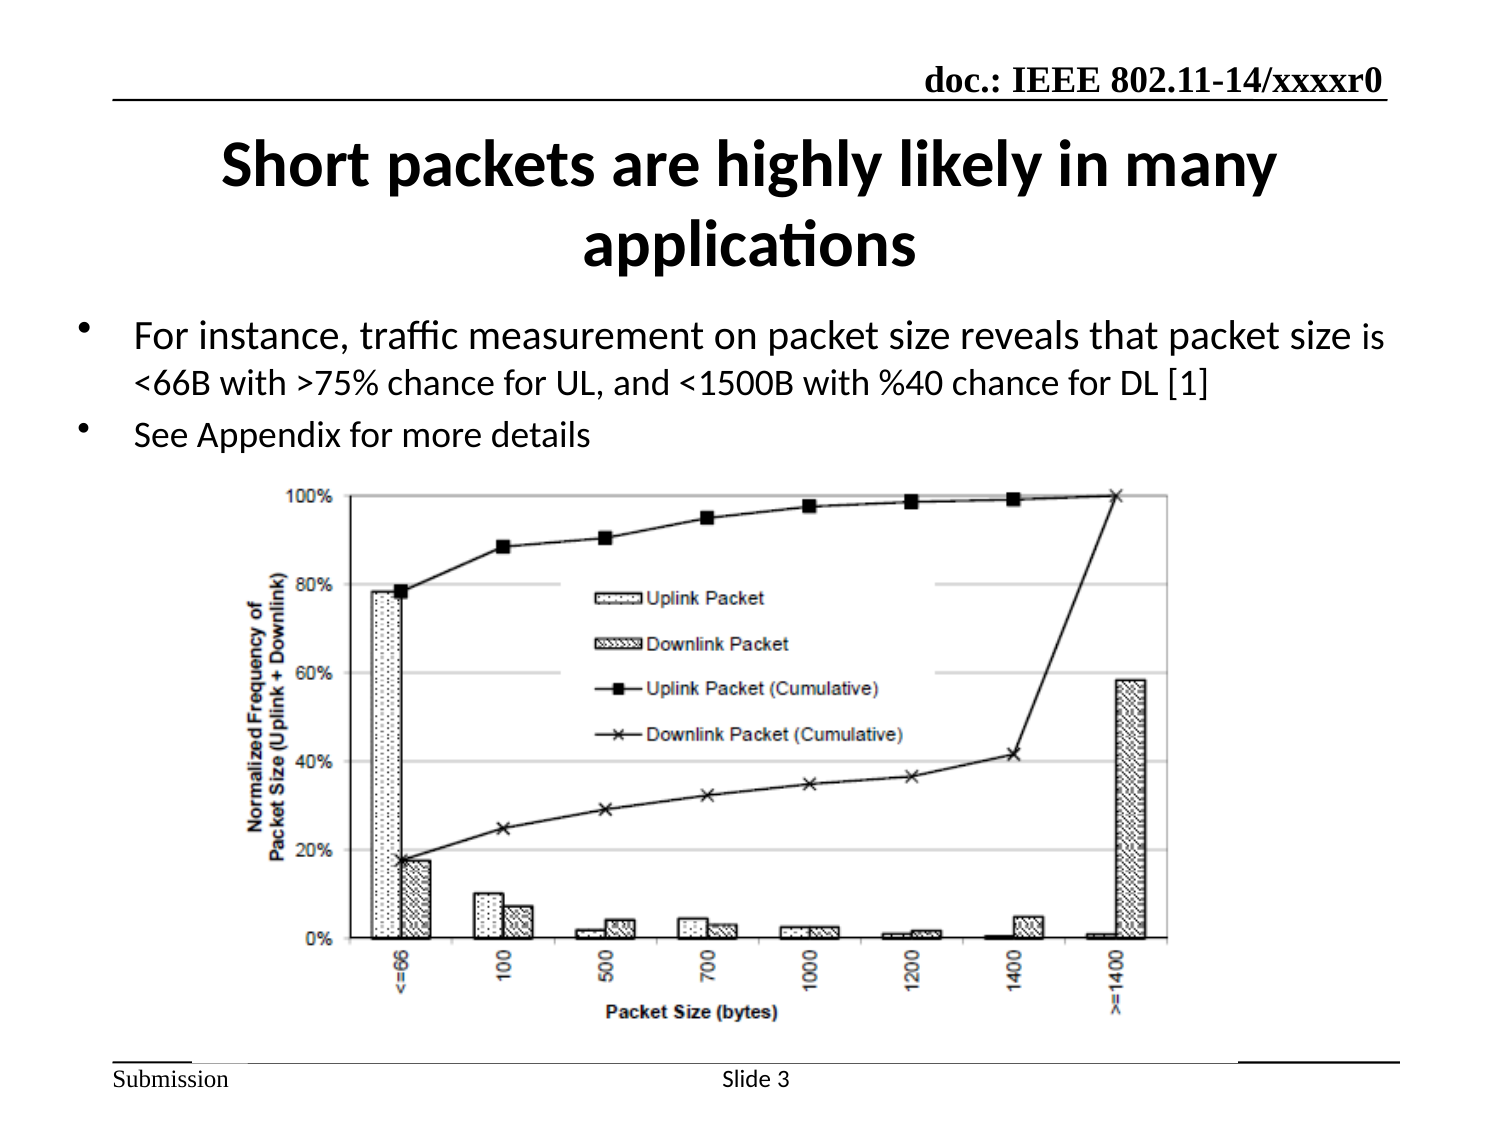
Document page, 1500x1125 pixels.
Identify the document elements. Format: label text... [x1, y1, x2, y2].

list For instance, traffic measurement on packet size reveals that packet size is <66B with >75% chance for UL, and <1500B with %40 chance for DL [1] See Appendix for more details [62, 299, 1426, 576]
title Short packets are highly likely in many applications [112, 112, 1388, 288]
slide_number Slide 3 [712, 1071, 800, 1093]
picture [192, 462, 1238, 1063]
